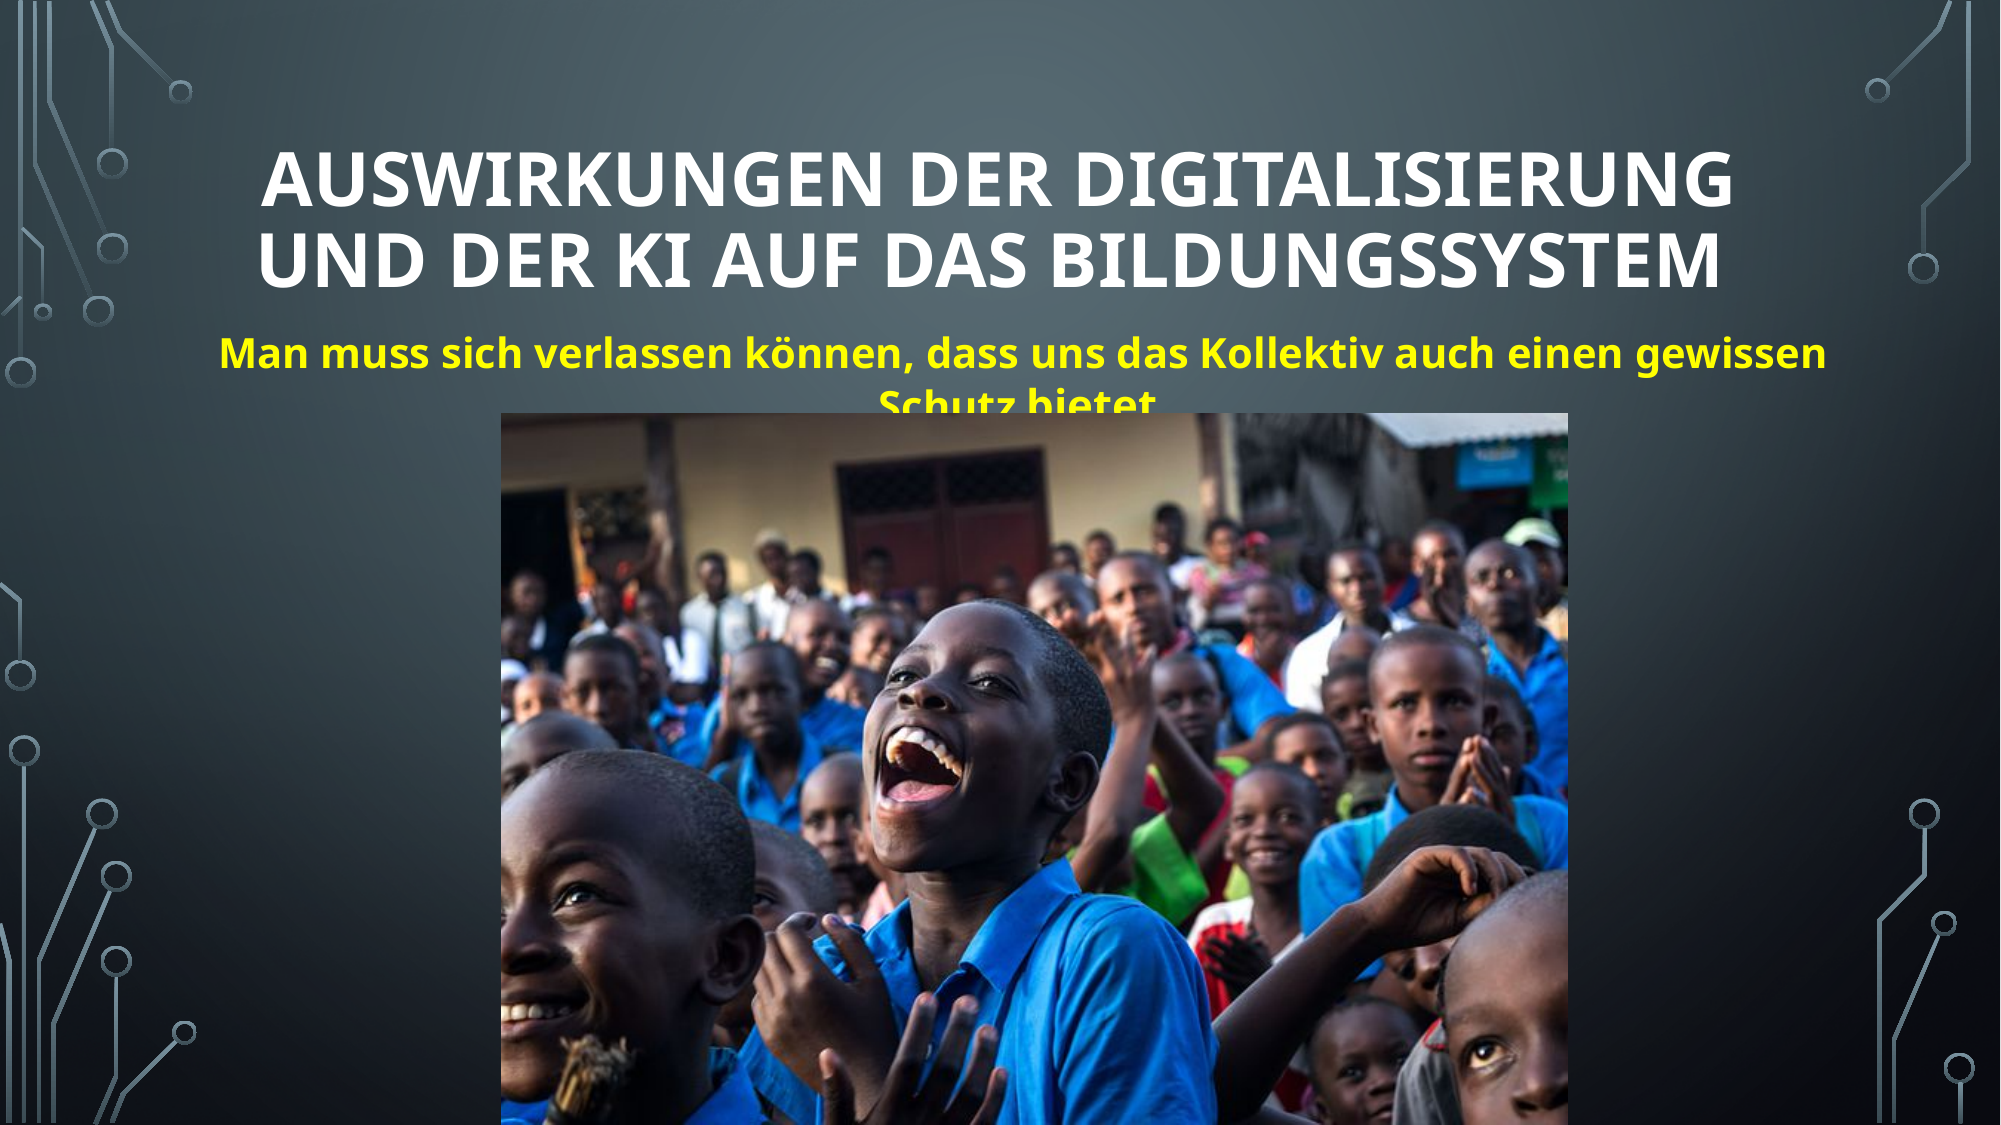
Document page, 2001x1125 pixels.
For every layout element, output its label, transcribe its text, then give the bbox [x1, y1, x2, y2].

title Auswirkungen der Digitalisierung und der KI auf das Bildungssystem [187, 101, 1813, 319]
picture [501, 413, 1569, 1125]
text_box Man muss sich verlassen können, dass uns das Kollektiv auch einen gewissen Schutz bietet [165, 319, 1871, 438]
